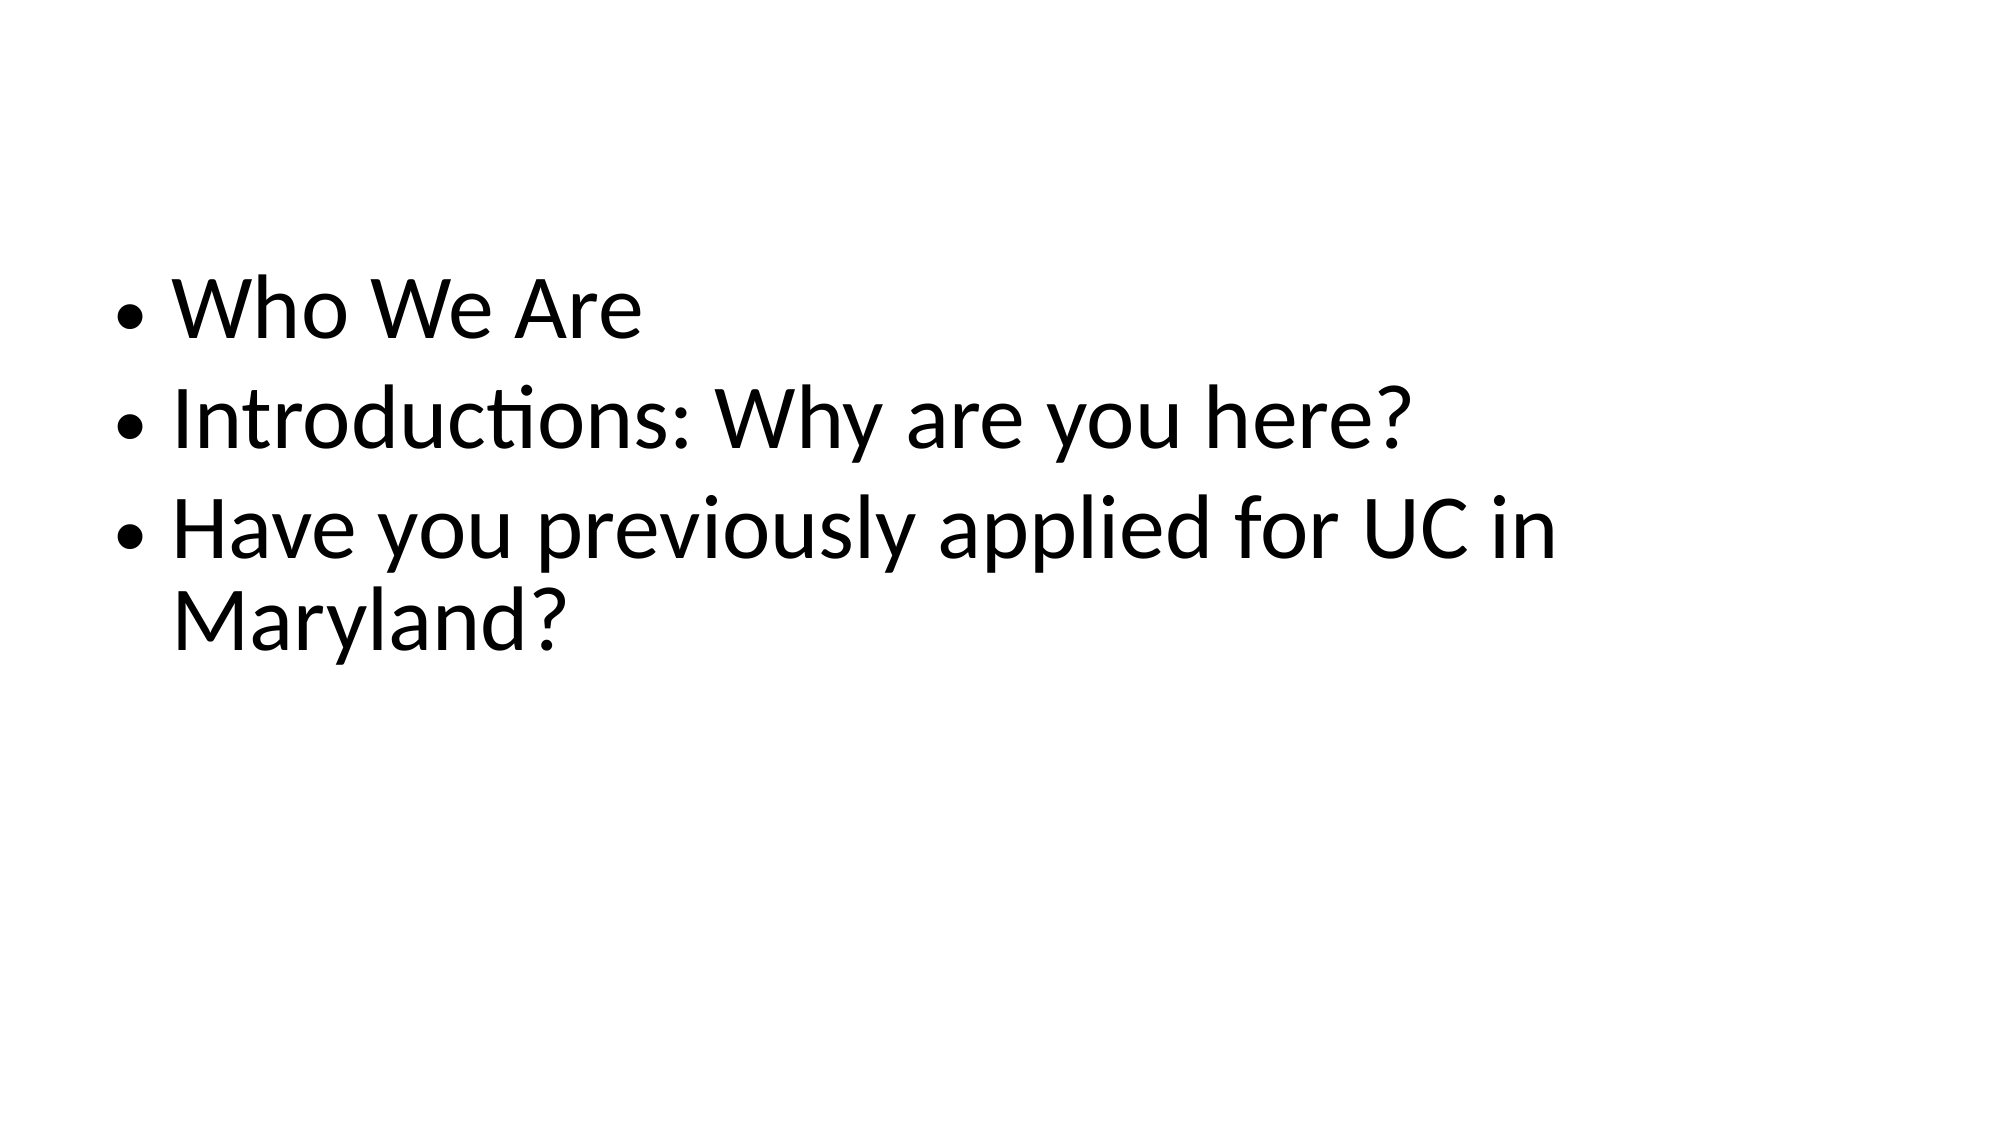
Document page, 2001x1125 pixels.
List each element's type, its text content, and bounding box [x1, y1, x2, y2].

list Who We Are Introductions: Why are you here? Have you previously applied for UC in Maryland? [99, 262, 1900, 1005]
